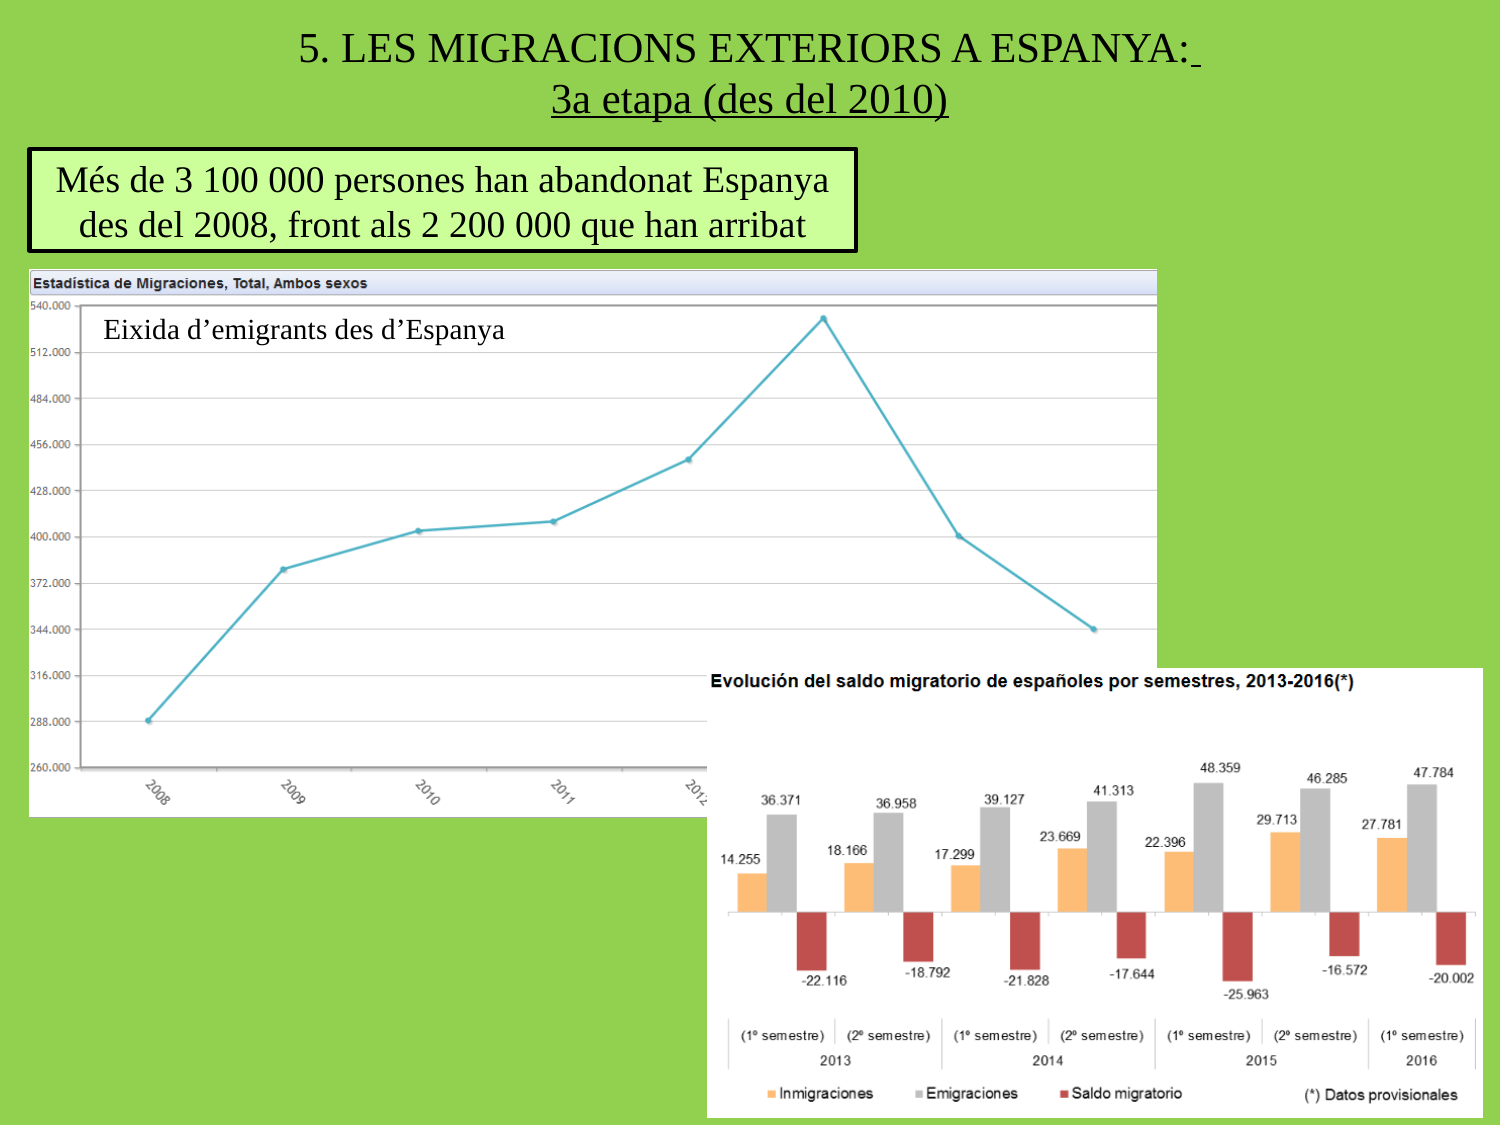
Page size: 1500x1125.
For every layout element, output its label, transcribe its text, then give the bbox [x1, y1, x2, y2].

text_box 5. LES MIGRACIONS EXTERIORS A ESPANYA: 3a etapa (des del 2010) [29, 11, 1471, 130]
text_box Més de 3 100 000 persones han abandonat Espanya des del 2008, front als 2 200 000 que han arribat [27, 147, 858, 253]
picture [29, 269, 1483, 1118]
